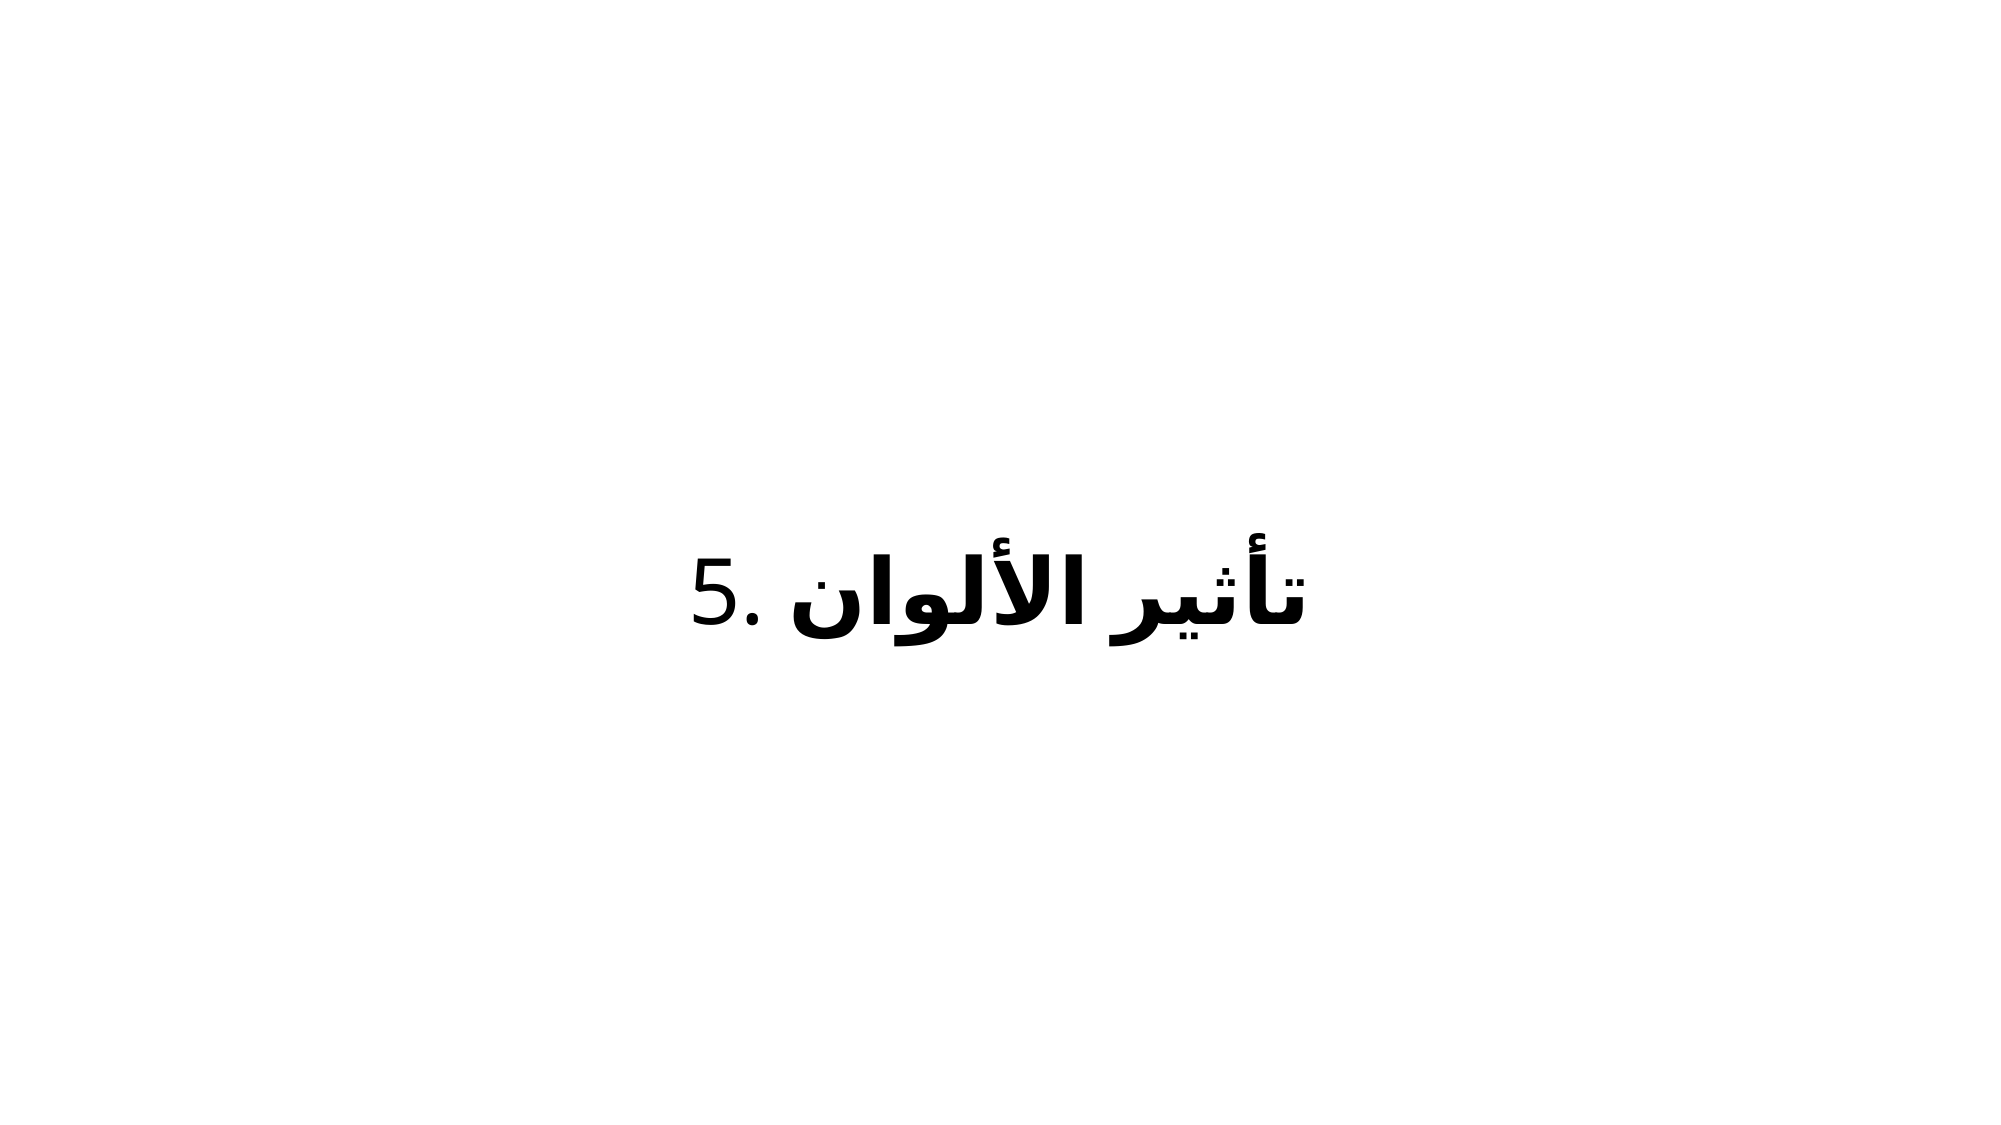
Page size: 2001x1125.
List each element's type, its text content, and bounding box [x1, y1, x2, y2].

title 5. تأثير الألوان [149, 486, 1875, 704]
